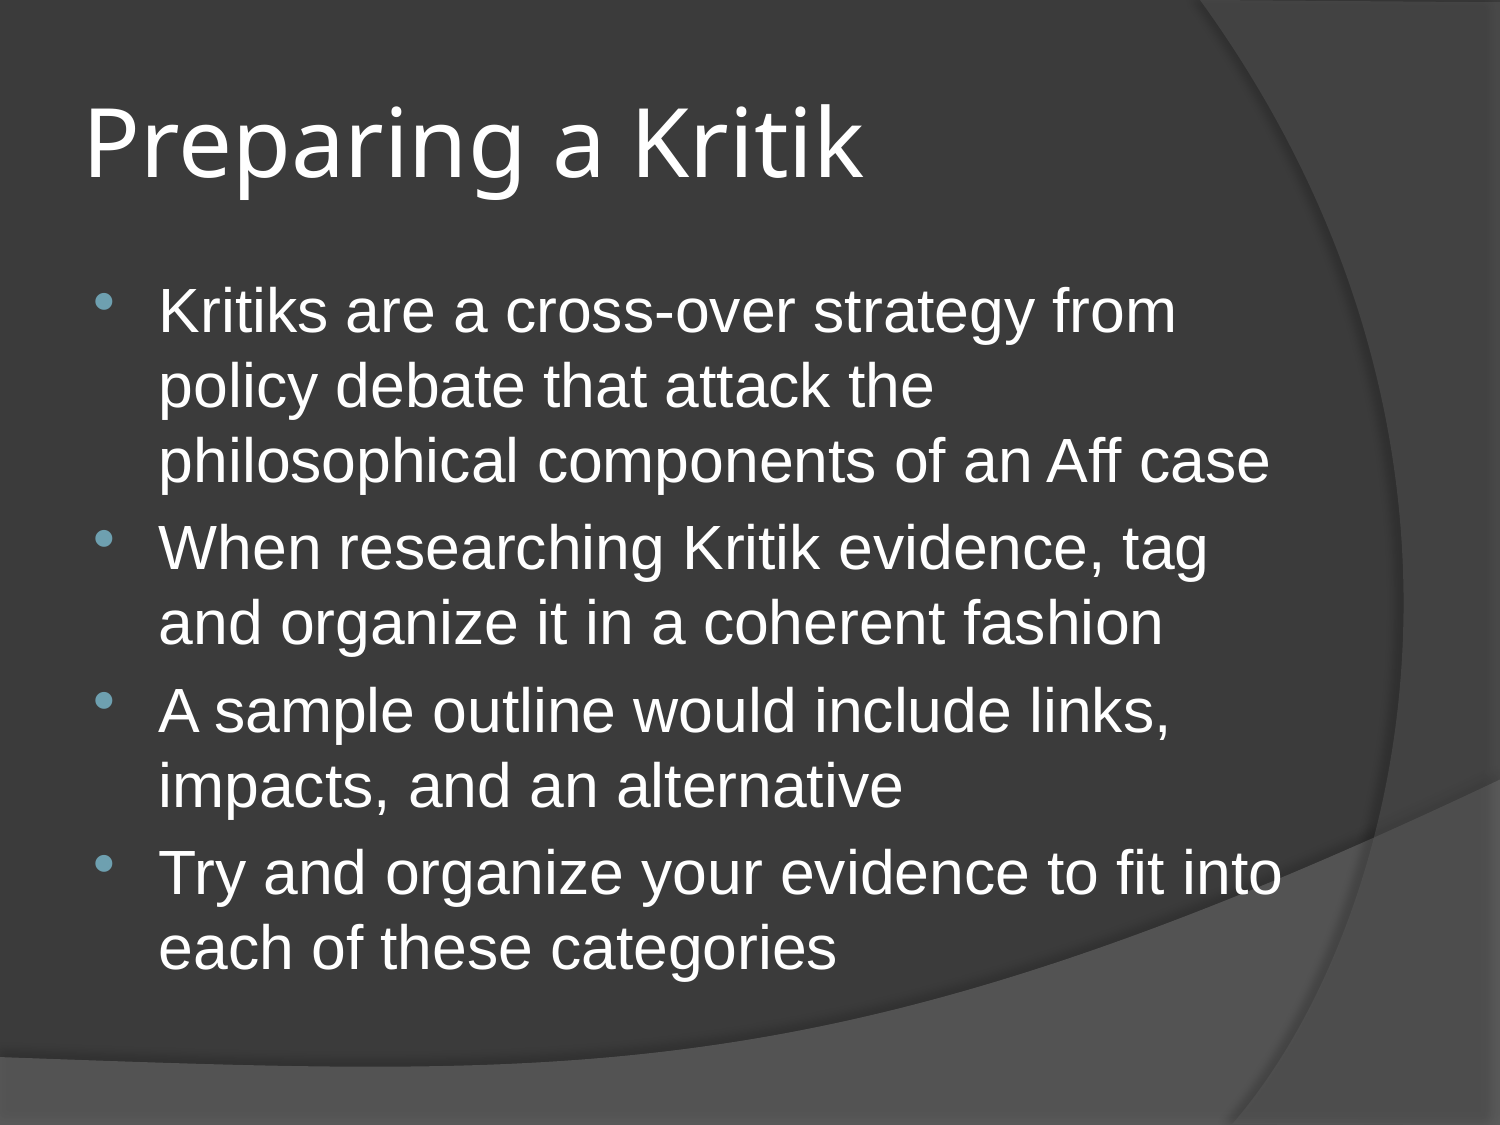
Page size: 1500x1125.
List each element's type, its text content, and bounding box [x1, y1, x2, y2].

list Kritiks are a cross-over strategy from policy debate that attack the philosophical components of an Aff case When researching Kritik evidence, tag and organize it in a coherent fashion A sample outline would include links, impacts, and an alternative Try and organize your evidence to fit into each of these categories [75, 262, 1300, 1005]
title Preparing a Kritik [75, 45, 1300, 233]
